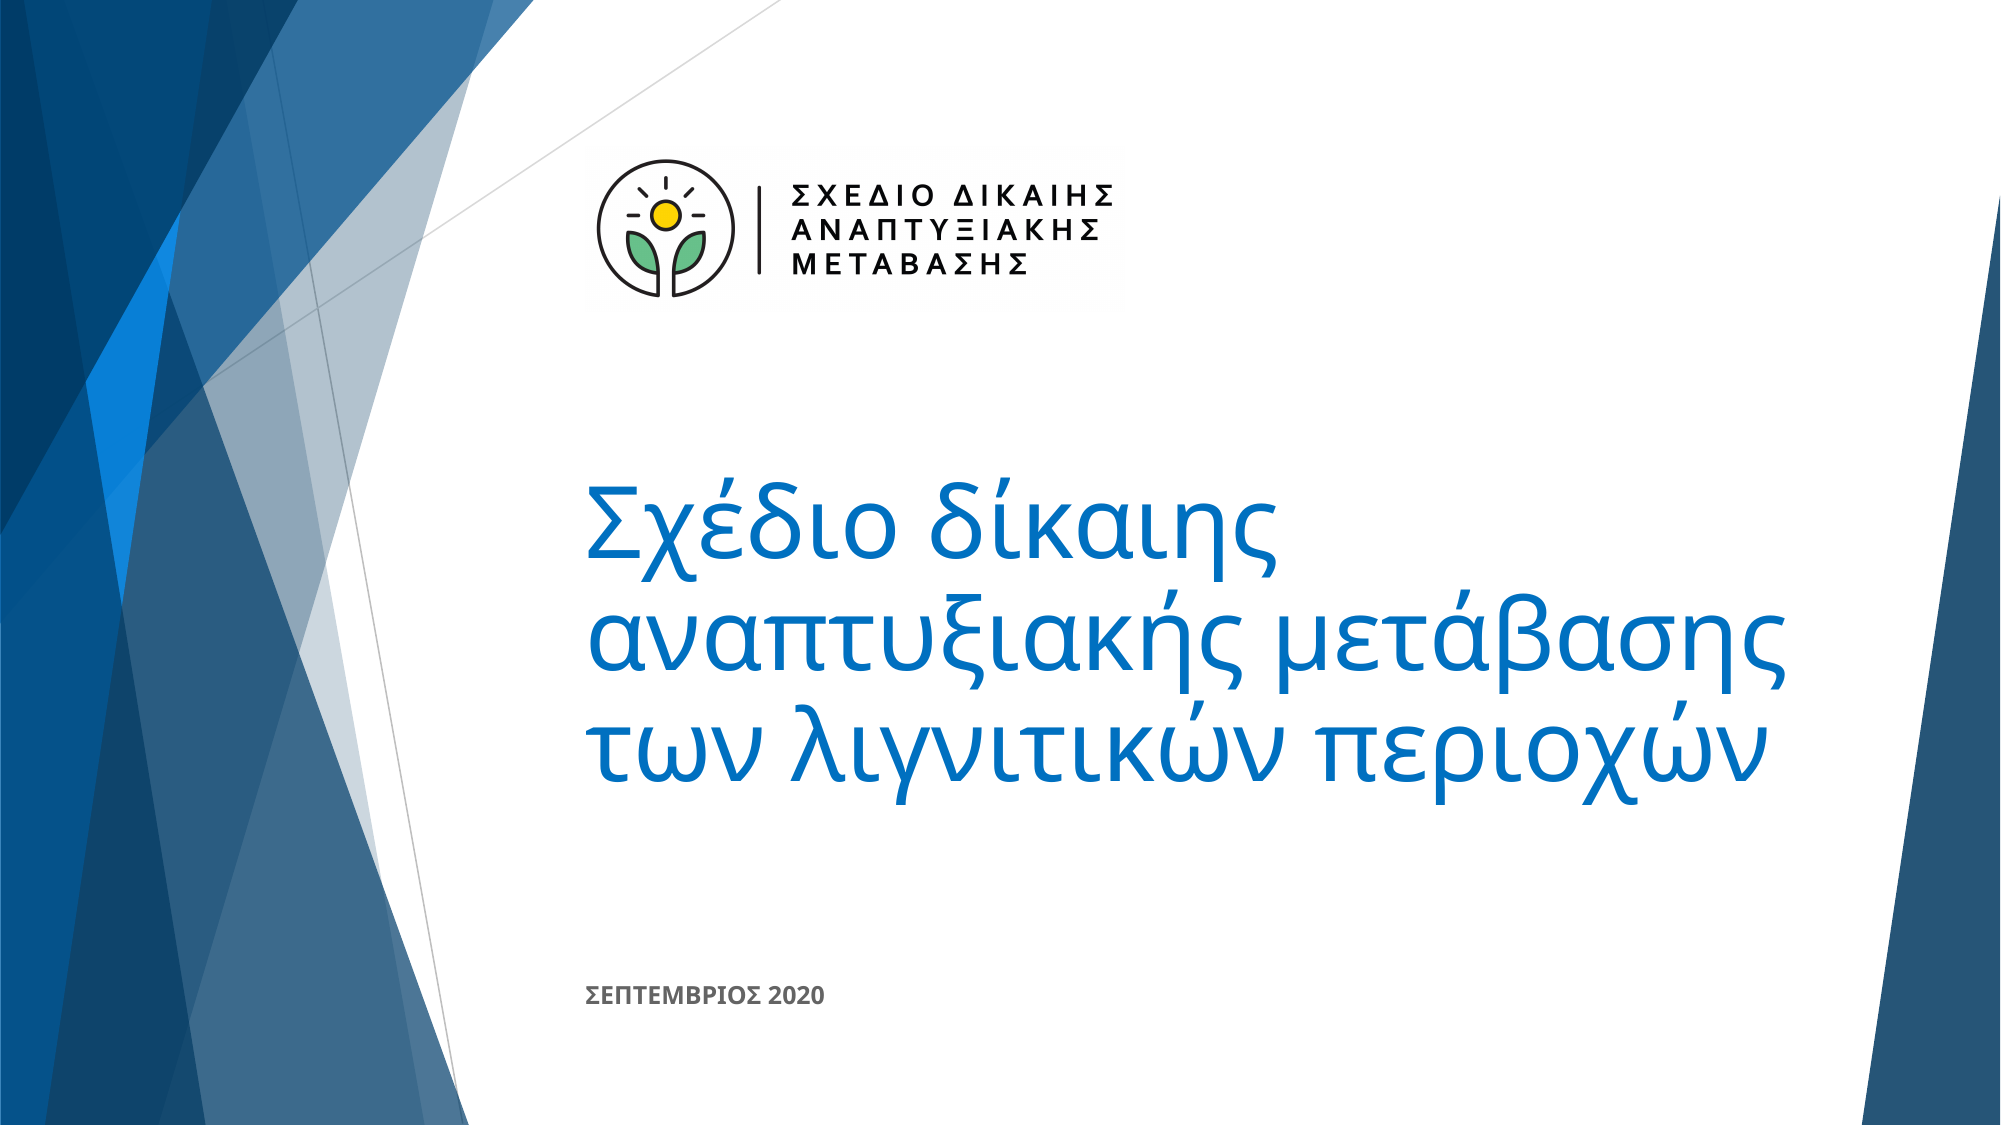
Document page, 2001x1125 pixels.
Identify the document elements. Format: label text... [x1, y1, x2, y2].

title Σχέδιο δίκαιης αναπτυξιακής μετάβασης των λιγνιτικών περιοχών [585, 337, 1831, 805]
picture [585, 146, 1125, 312]
list ΣΕΠΤΕΜΒΡΙΟΣ 2020 [585, 966, 1694, 1020]
